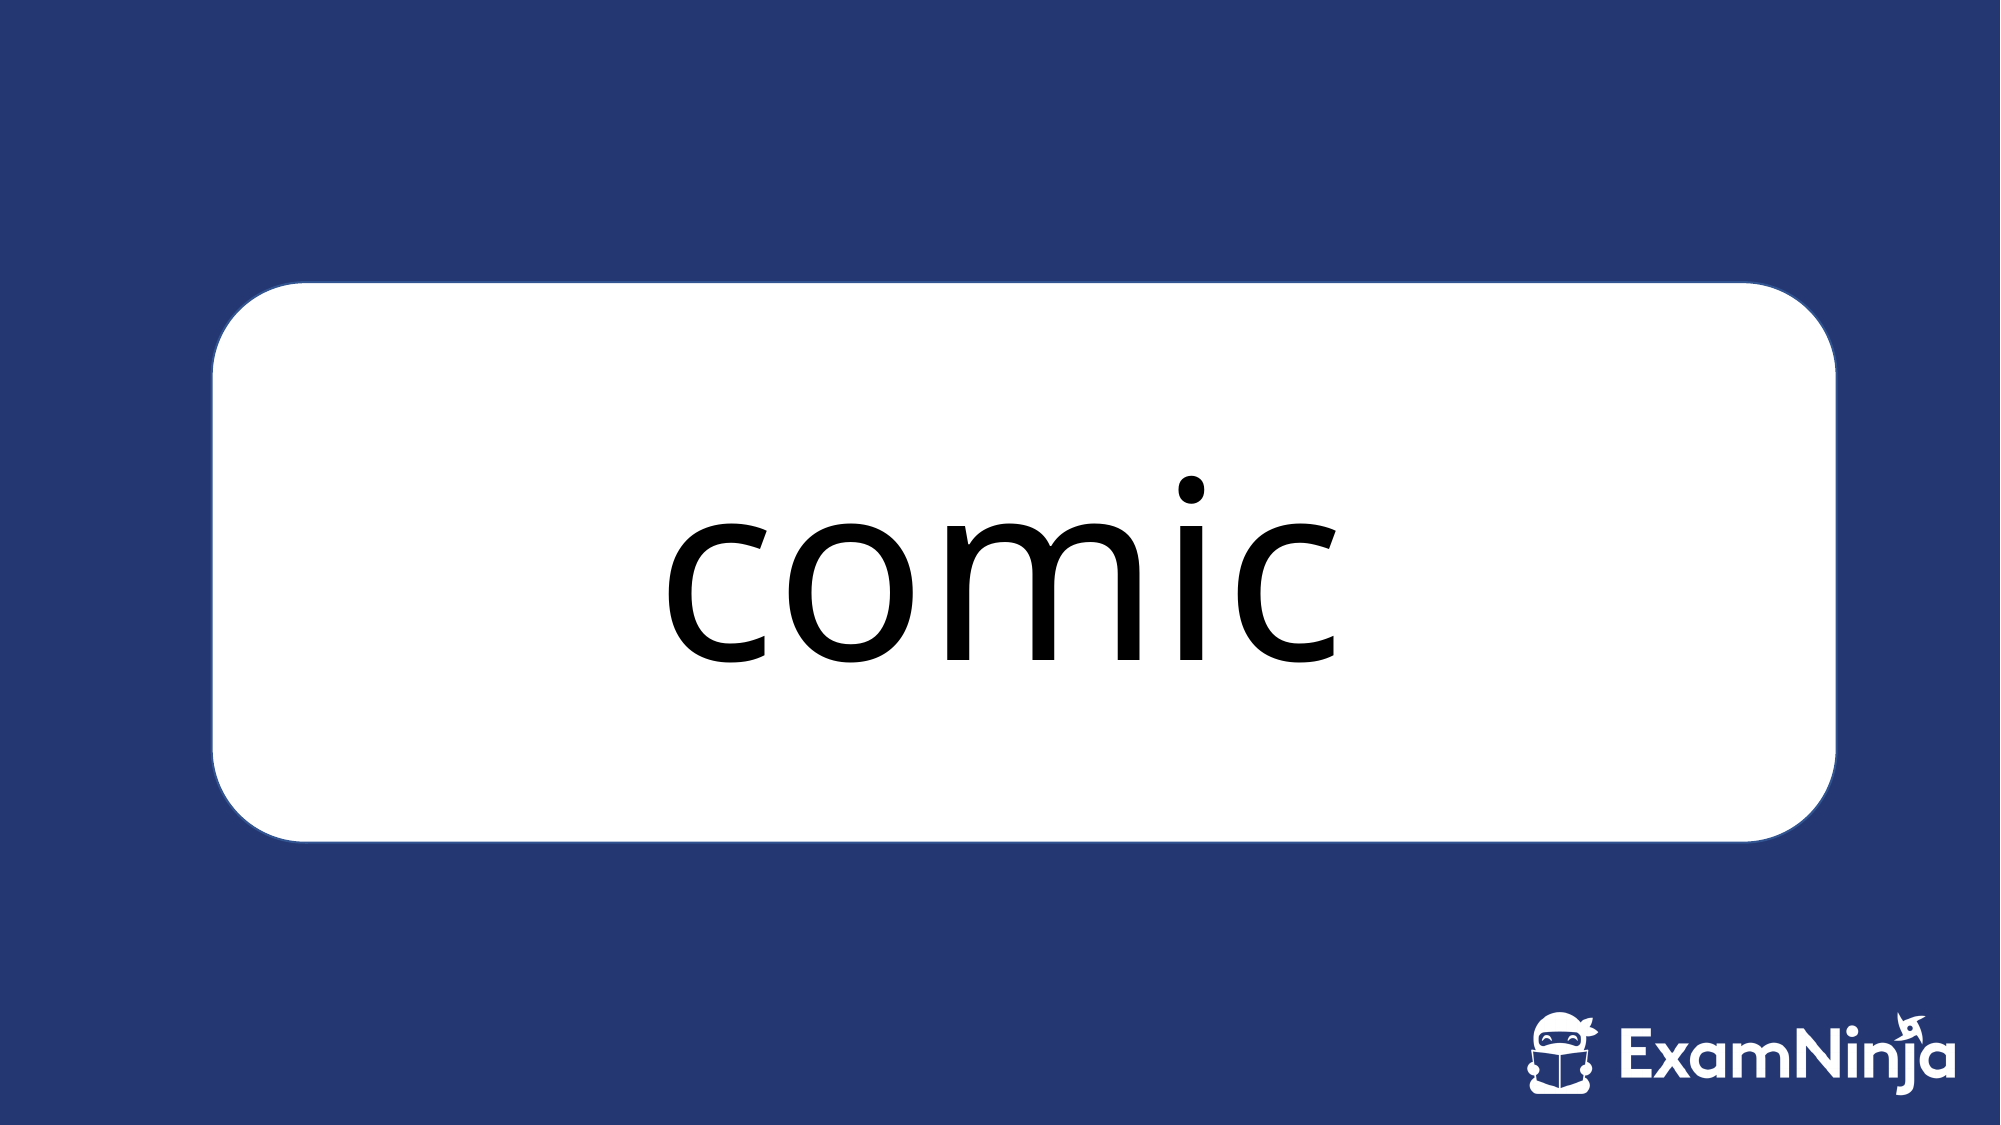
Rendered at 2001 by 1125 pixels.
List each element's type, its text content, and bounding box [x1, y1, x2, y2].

text_box [210, 719, 1838, 844]
picture [1501, 1003, 1979, 1102]
text_box [210, 281, 1838, 403]
text_box comic [143, 403, 1857, 719]
